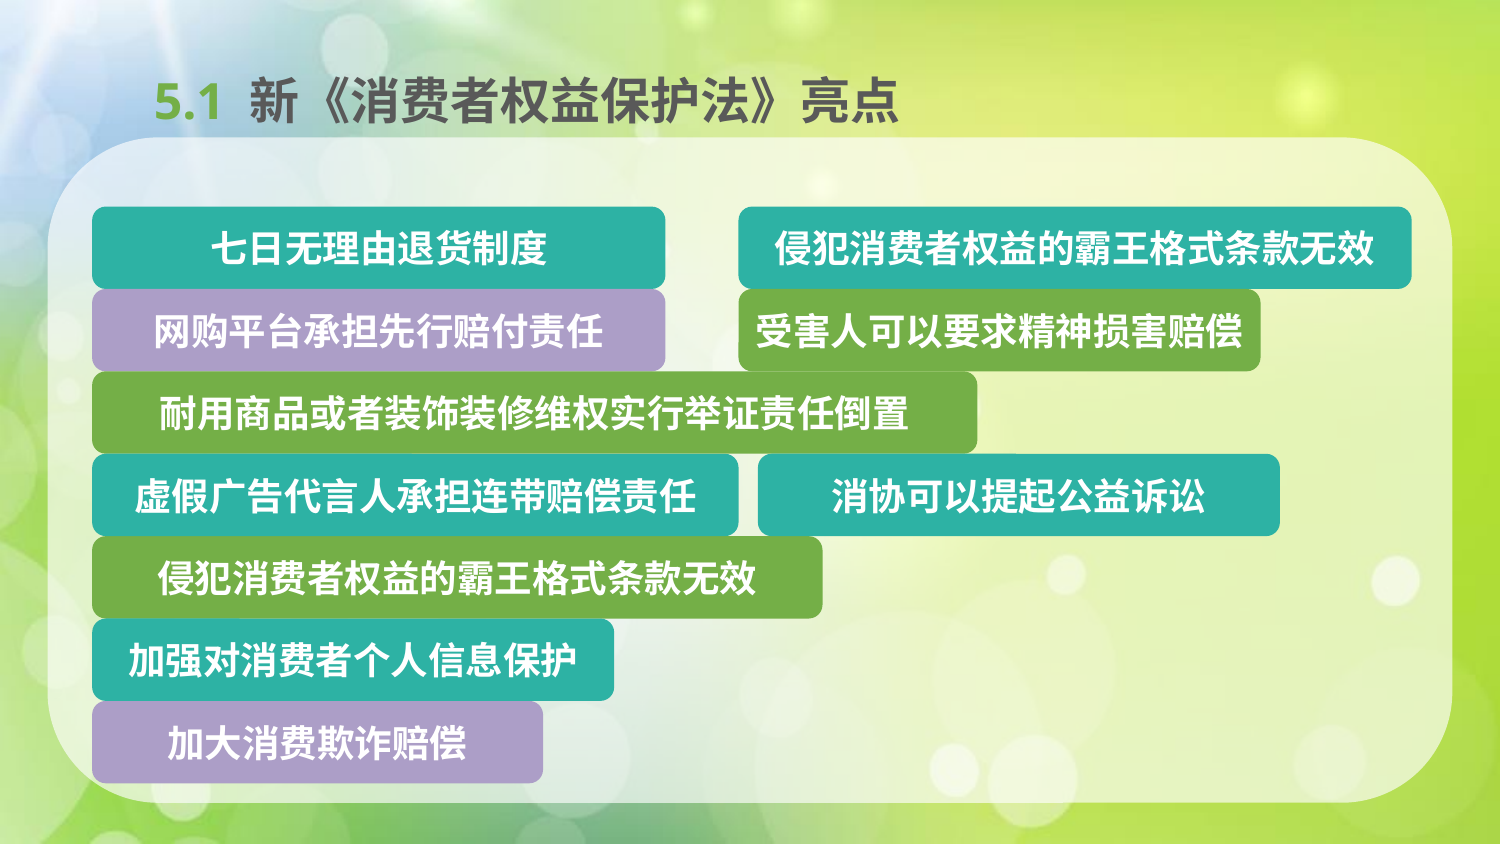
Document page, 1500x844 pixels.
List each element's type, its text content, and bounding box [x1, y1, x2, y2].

text_box 5.1 新《消费者权益保护法》亮点 [139, 62, 1074, 137]
text_box 侵犯消费者权益的霸王格式条款无效 [92, 536, 823, 619]
text_box 加大消费欺诈赔偿 [92, 701, 544, 784]
text_box 虚假广告代言人承担连带赔偿责任 [92, 453, 739, 537]
text_box 受害人可以要求精神损害赔偿 [738, 288, 1261, 372]
text_box 消协可以提起公益诉讼 [757, 453, 1280, 537]
text_box 侵犯消费者权益的霸王格式条款无效 [738, 206, 1412, 289]
text_box 耐用商品或者装饰装修维权实行举证责任倒置 [92, 371, 978, 454]
picture [0, 0, 1500, 844]
text_box 加强对消费者个人信息保护 [92, 618, 615, 701]
text_box 网购平台承担先行赔付责任 [92, 288, 666, 371]
text_box 七日无理由退货制度 [92, 206, 666, 289]
